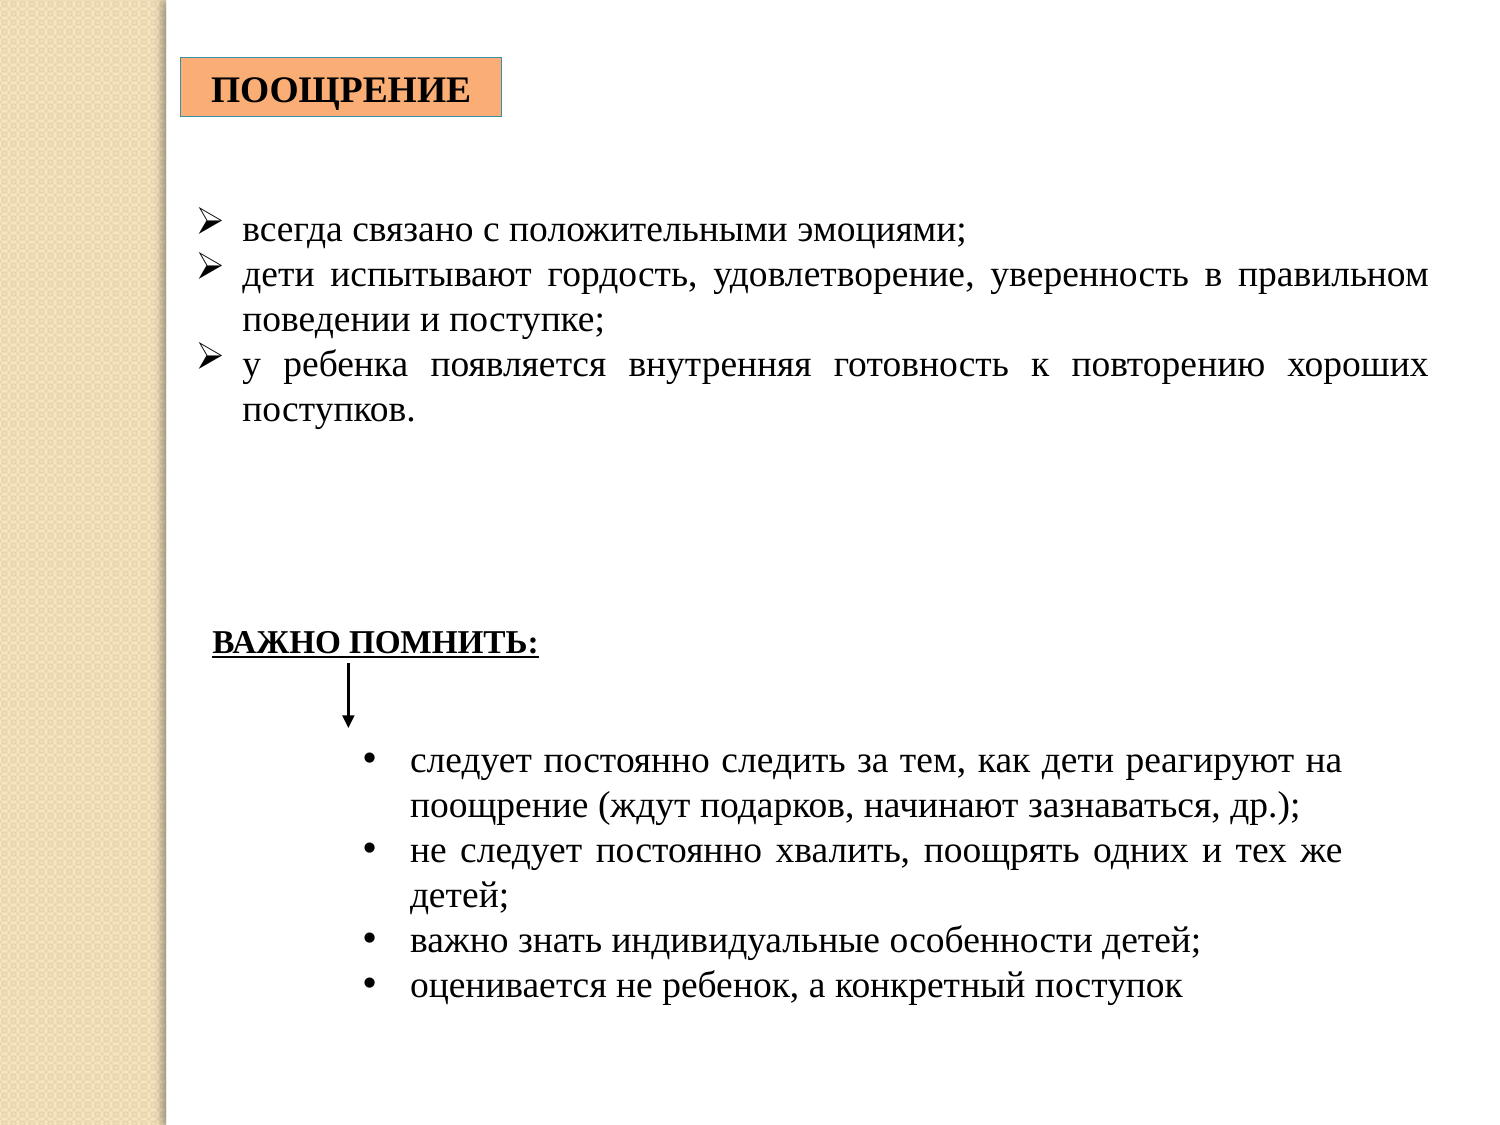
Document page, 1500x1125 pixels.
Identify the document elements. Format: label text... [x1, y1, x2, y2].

text_box ПООЩРЕНИЕ [180, 57, 502, 117]
text_box следует постоянно следить за тем, как дети реагируют на поощрение (ждут подарков, начинают зазнаваться, др.); не следует постоянно хвалить, поощрять одних и тех же детей; важно знать индивидуальные особенности детей; оценивается не ребенок, а конкретный поступок [348, 727, 1359, 1058]
text_box ВАЖНО ПОМНИТЬ: [197, 613, 554, 668]
text_box всегда связано с положительными эмоциями; дети испытывают гордость, удовлетворение, уверенность в правильном поведении и поступке; у ребенка появляется внутренняя готовность к повторению хороших поступков. [180, 196, 1445, 436]
